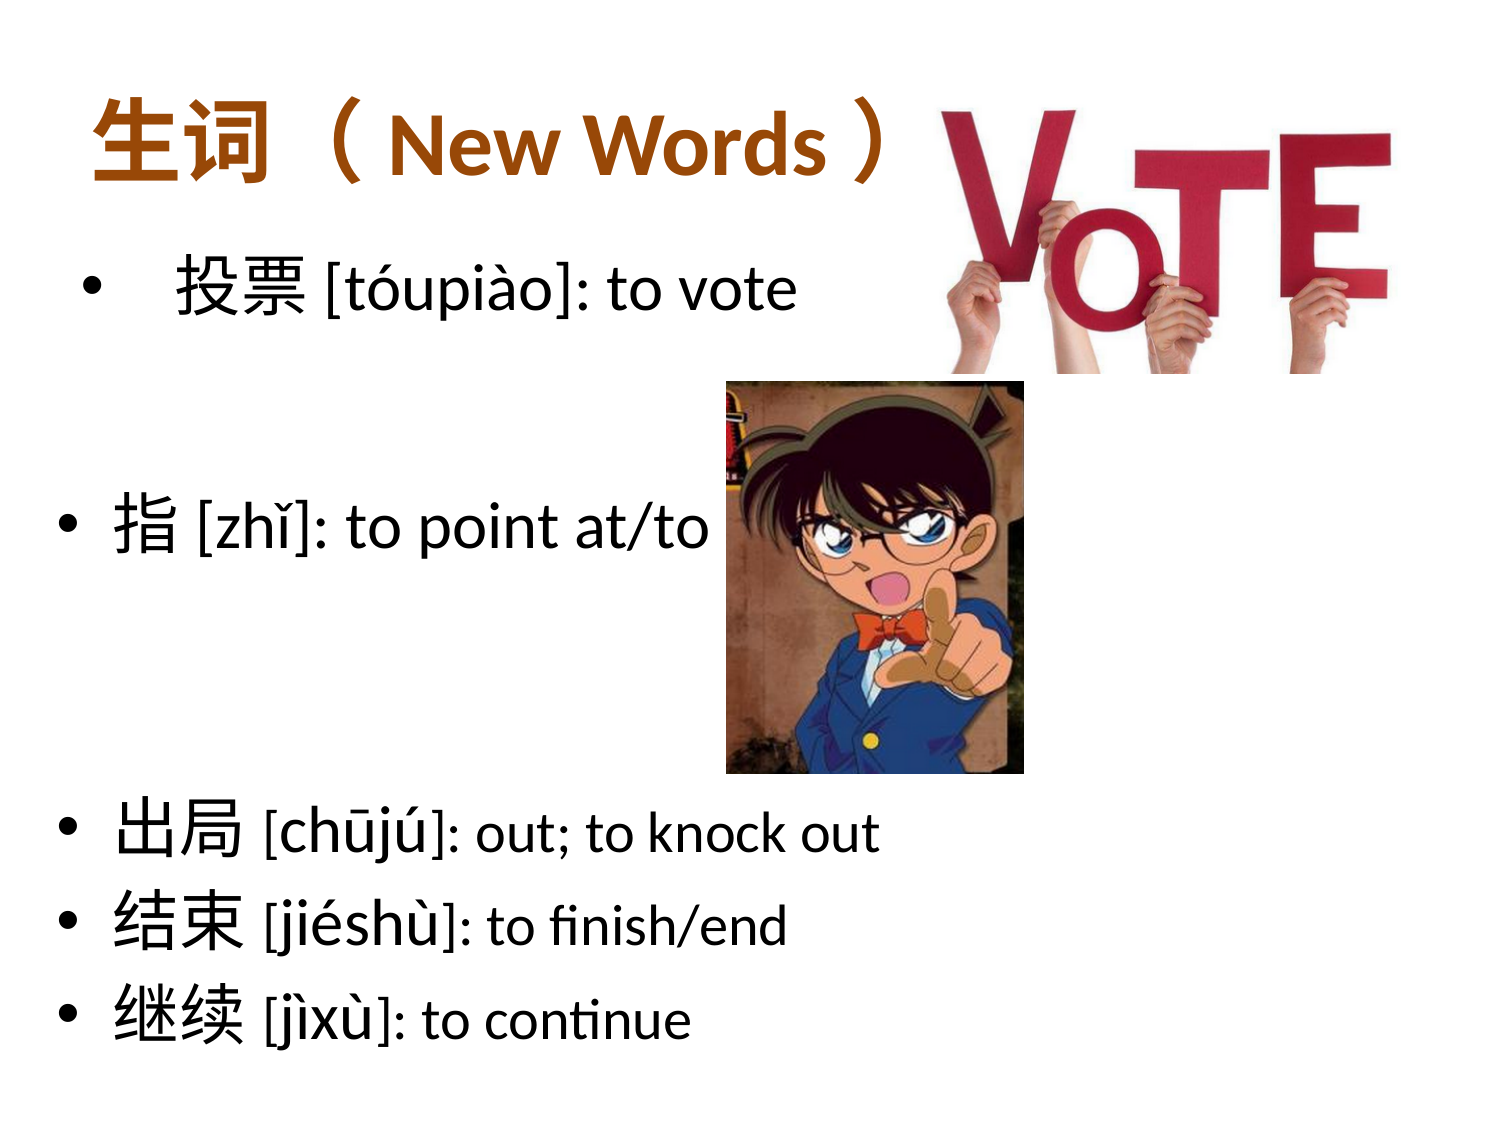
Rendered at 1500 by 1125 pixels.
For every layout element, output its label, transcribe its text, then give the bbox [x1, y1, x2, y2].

picture [899, 96, 1418, 375]
picture [726, 381, 1024, 775]
title 投票[tóupiào]: to vote [0, 235, 894, 423]
text_box 生词（New Words） [74, 45, 1425, 233]
list 指[zhǐ]: to point at/to 出局[chūjú]: out; to knock out 结束[jiéshù]: to finish/end 继续[jìxù]: to continue [41, 371, 1392, 1114]
